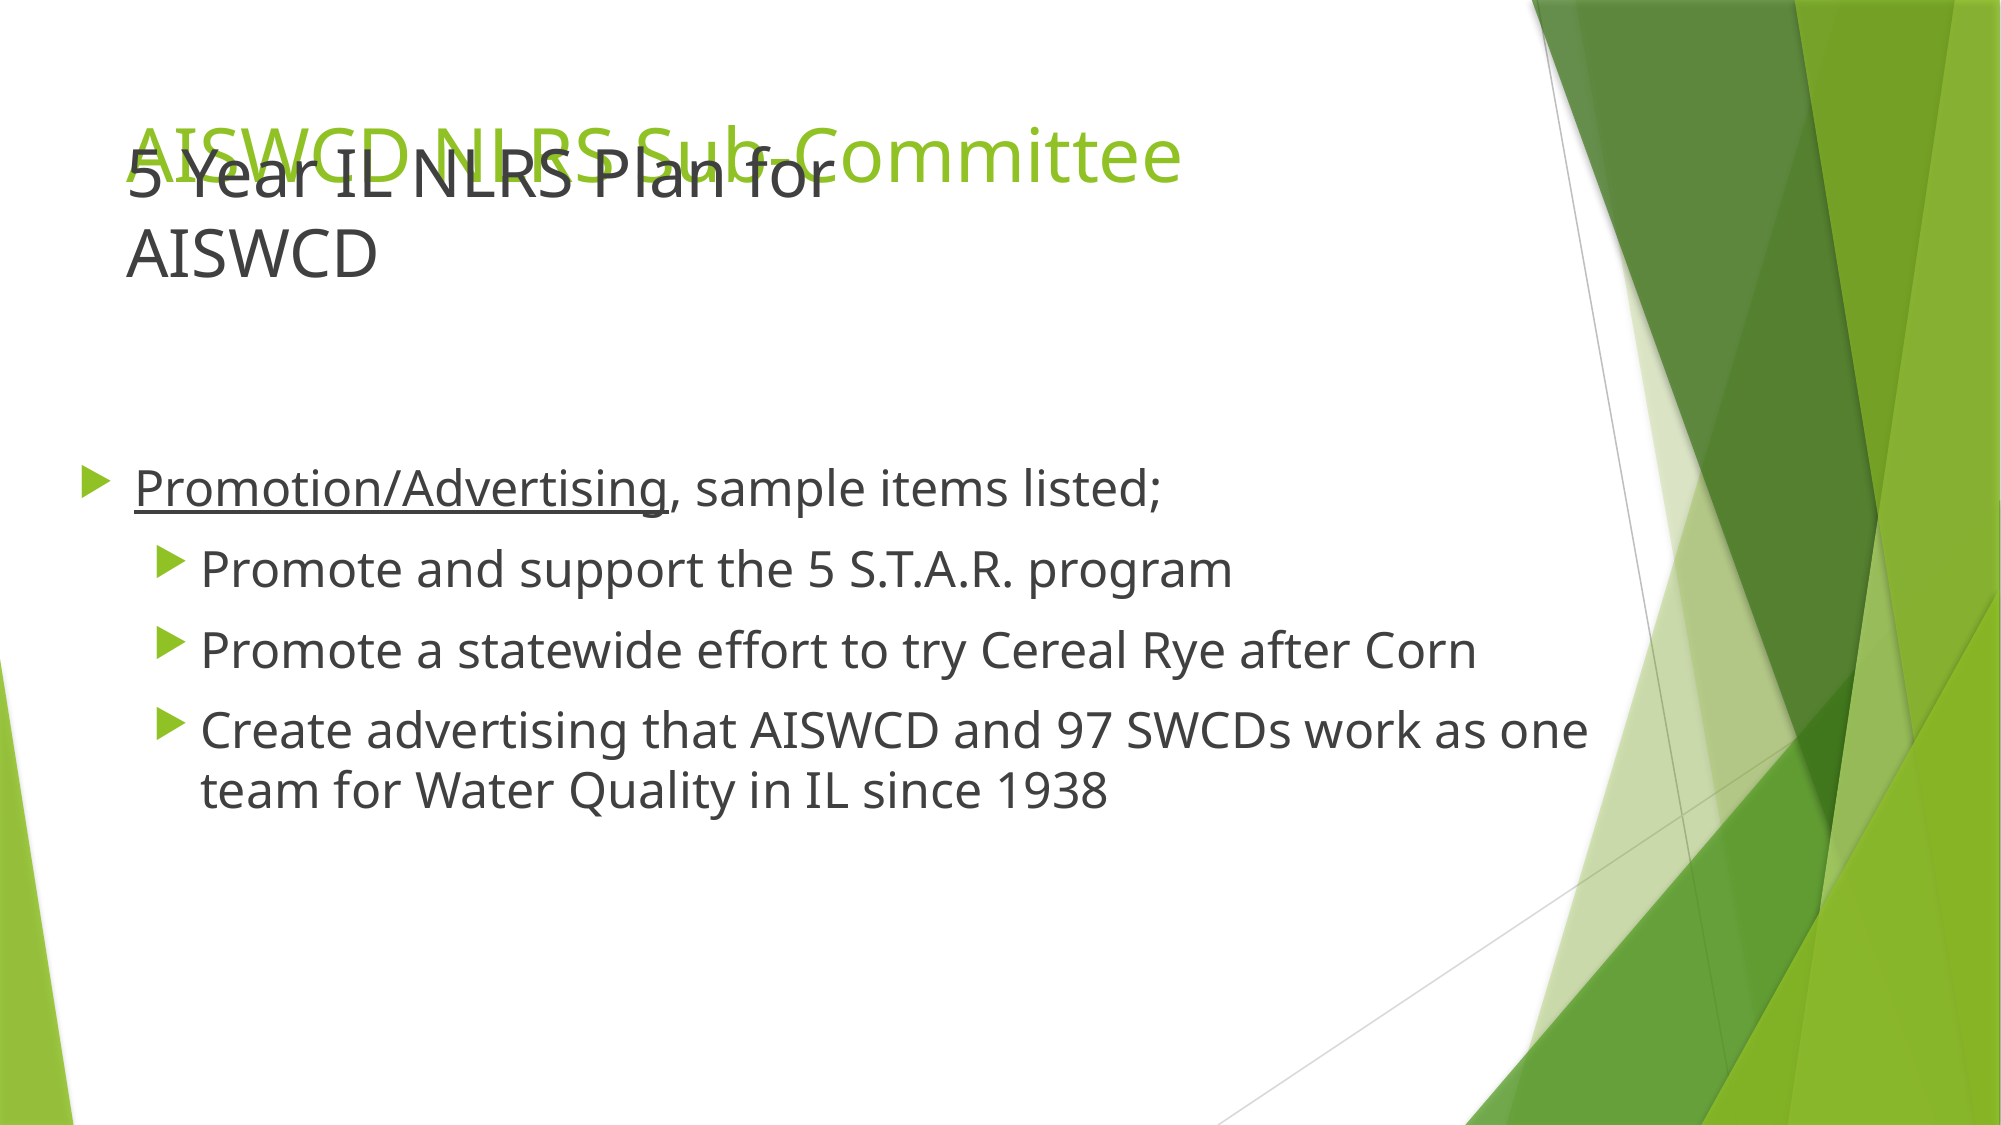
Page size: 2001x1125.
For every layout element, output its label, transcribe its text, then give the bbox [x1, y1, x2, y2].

title AISWCD NLRS Sub-Committee [111, 99, 1522, 242]
list 5 Year IL NLRS Plan for AISWCD [111, 203, 1068, 298]
list Promotion/Advertising, sample items listed; Promote and support the 5 S.T.A.R. program Promote a statewide effort to try Cereal Rye after Corn Create advertising that AISWCD and 97 SWCDs work as one team for Water Quality in IL since 1938 [63, 448, 1696, 1090]
